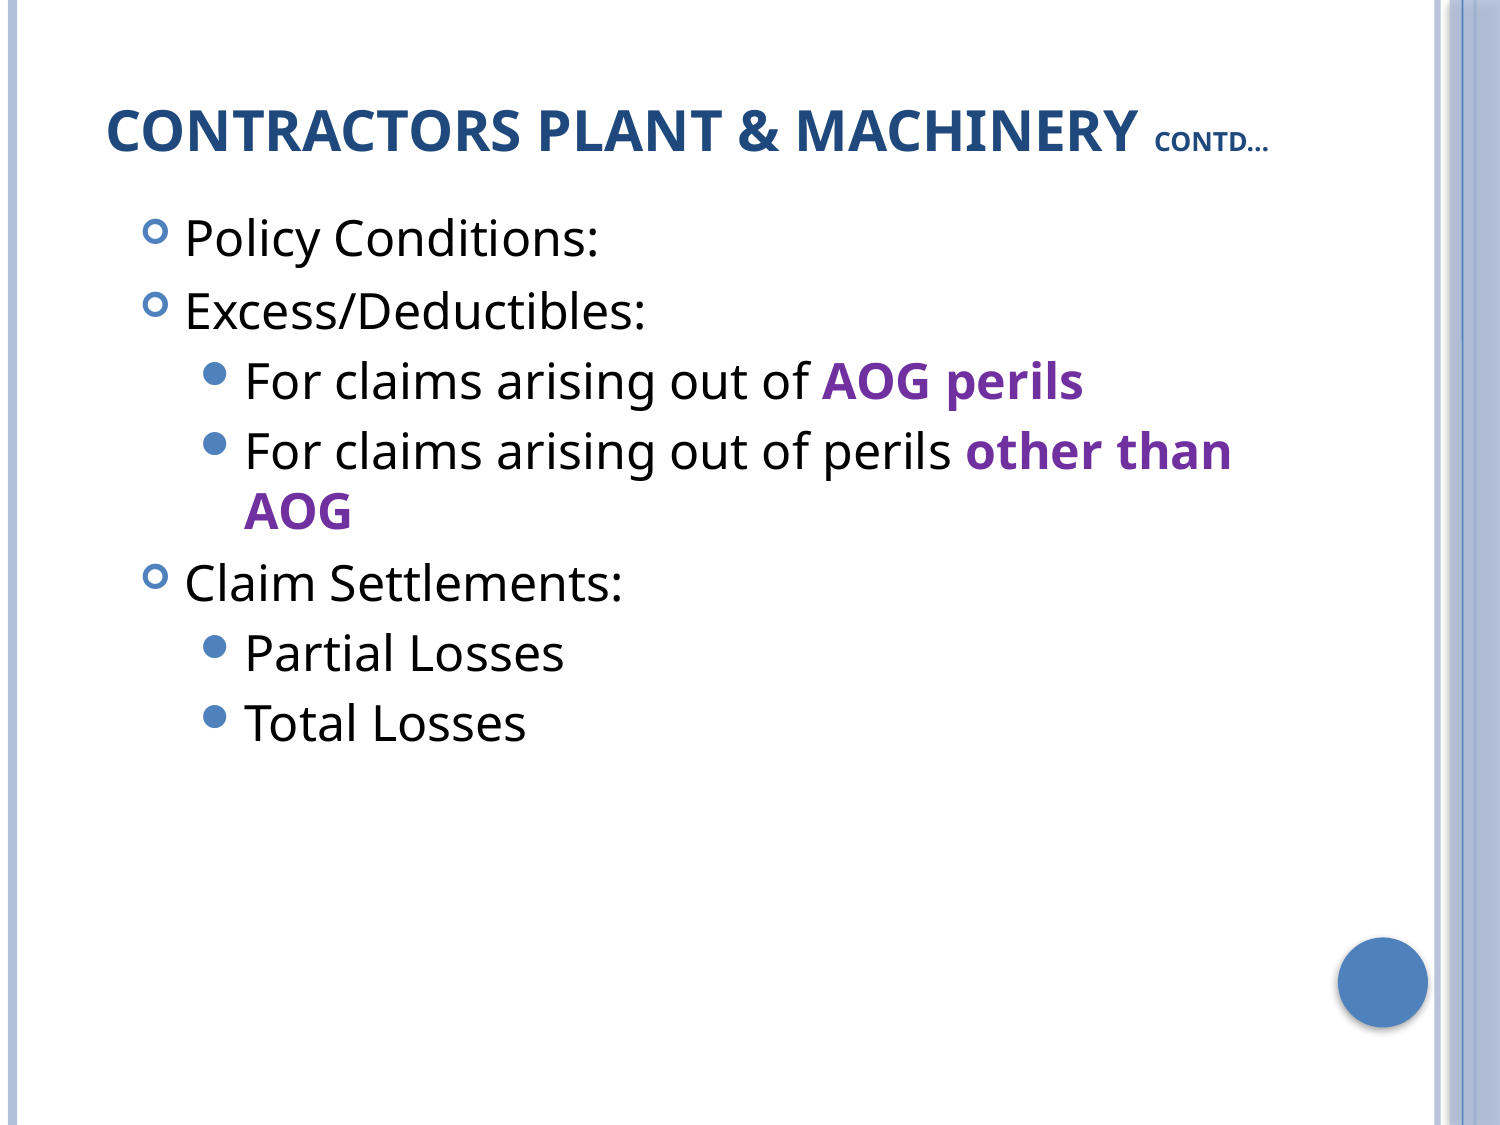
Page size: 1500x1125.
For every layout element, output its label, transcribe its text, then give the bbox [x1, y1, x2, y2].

title Contractors Plant & Machinery contd… [75, 62, 1300, 170]
list Policy Conditions: Excess/Deductibles: For claims arising out of AOG perils For claims arising out of perils other than AOG Claim Settlements: Partial Losses Total Losses [125, 199, 1350, 1062]
